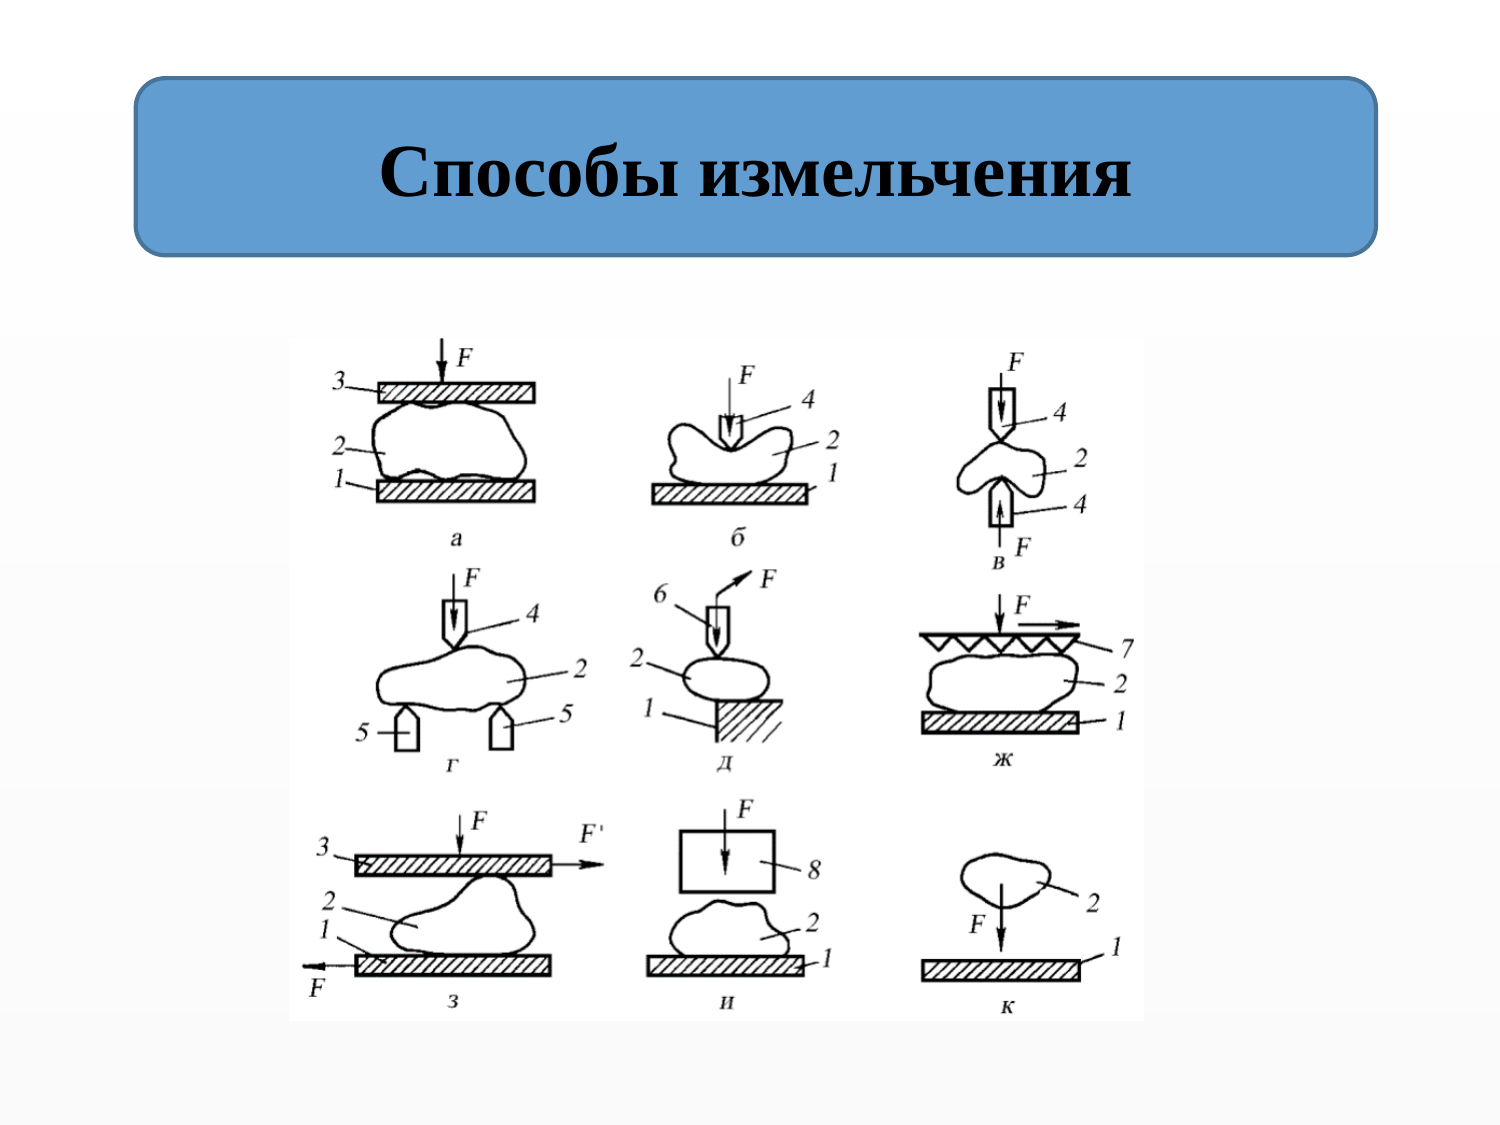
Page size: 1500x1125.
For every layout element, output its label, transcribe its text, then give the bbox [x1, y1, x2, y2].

text_box Способы измельчения [133, 76, 1379, 258]
picture [288, 337, 1144, 1021]
